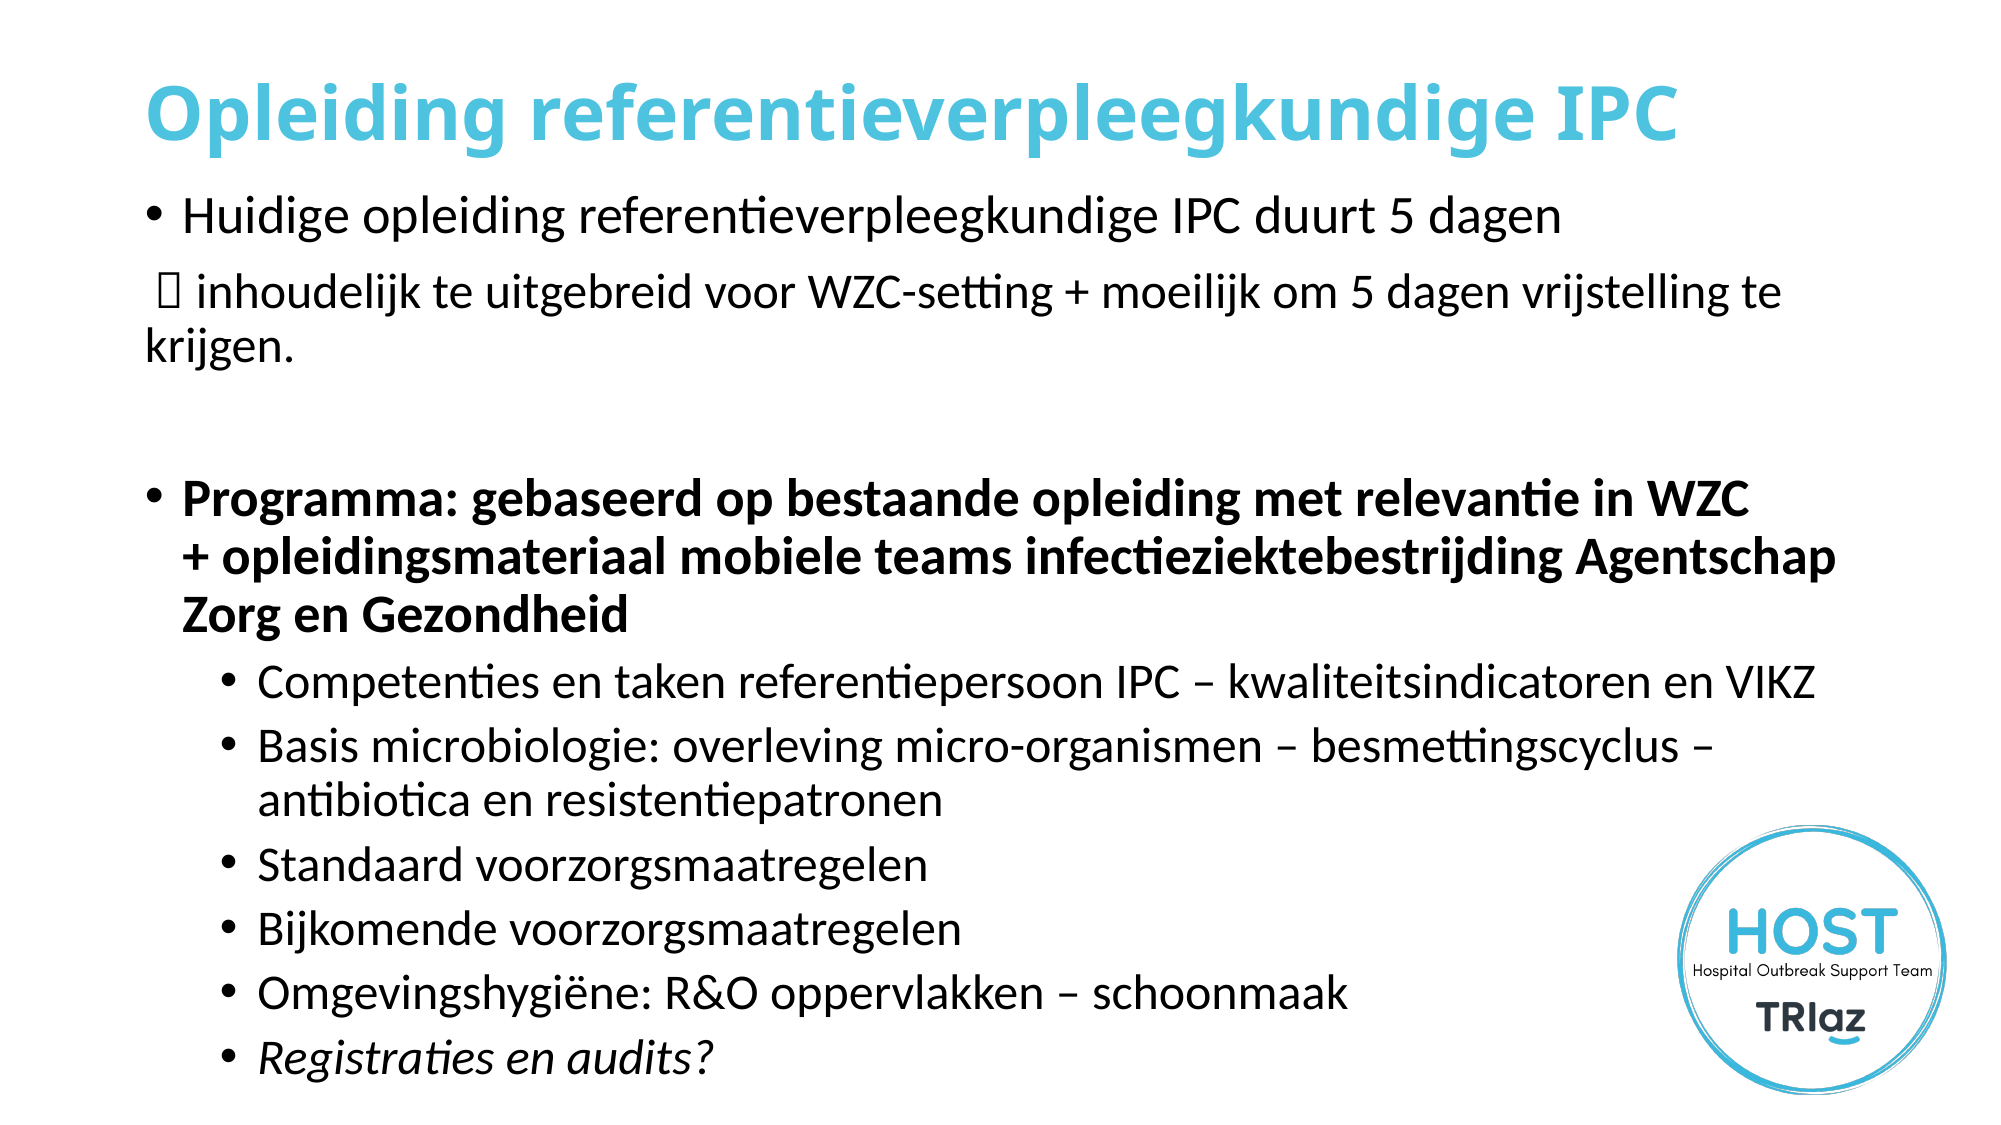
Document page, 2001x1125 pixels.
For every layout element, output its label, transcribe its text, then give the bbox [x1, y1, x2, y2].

text_box Huidige opleiding referentieverpleegkundige IPC duurt 5 dagen  inhoudelijk te uitgebreid voor WZC-setting + moeilijk om 5 dagen vrijstelling te krijgen. Programma: gebaseerd op bestaande opleiding met relevantie in WZC + opleidingsmateriaal mobiele teams infectieziektebestrijding Agentschap Zorg en Gezondheid Competenties en taken referentiepersoon IPC – kwaliteitsindicatoren en VIKZ Basis microbiologie: overleving micro-organismen – besmettingscyclus – antibiotica en resistentiepatronen Standaard voorzorgsmaatregelen Bijkomende voorzorgsmaatregelen Omgevingshygiëne: R&O oppervlakken – schoonmaak Registraties en audits? [129, 178, 1953, 1079]
title Opleiding referentieverpleegkundige IPC [130, 59, 1849, 165]
picture [1670, 818, 1954, 1102]
text_box [59, 46, 1919, 156]
